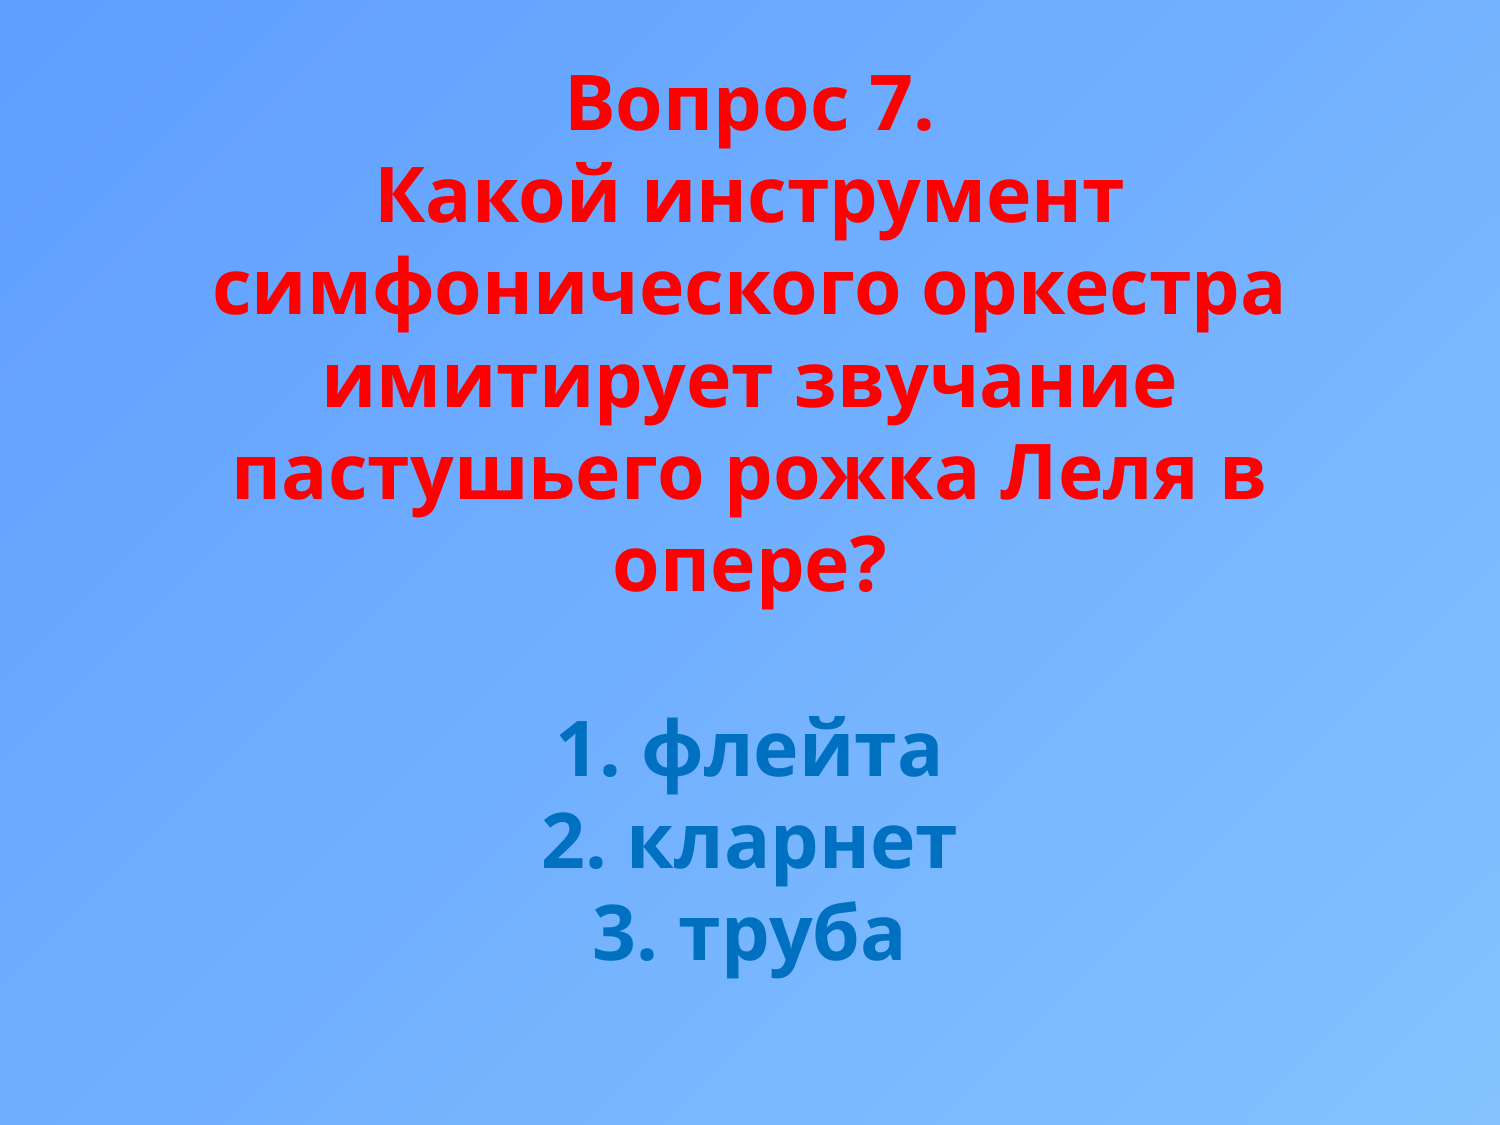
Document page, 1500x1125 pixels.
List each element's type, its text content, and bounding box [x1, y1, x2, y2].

title Вопрос 7. Какой инструмент симфонического оркестра имитирует звучание пастушьего рожка Леля в опере? 1. флейта 2. кларнет 3. труба [75, 45, 1425, 985]
